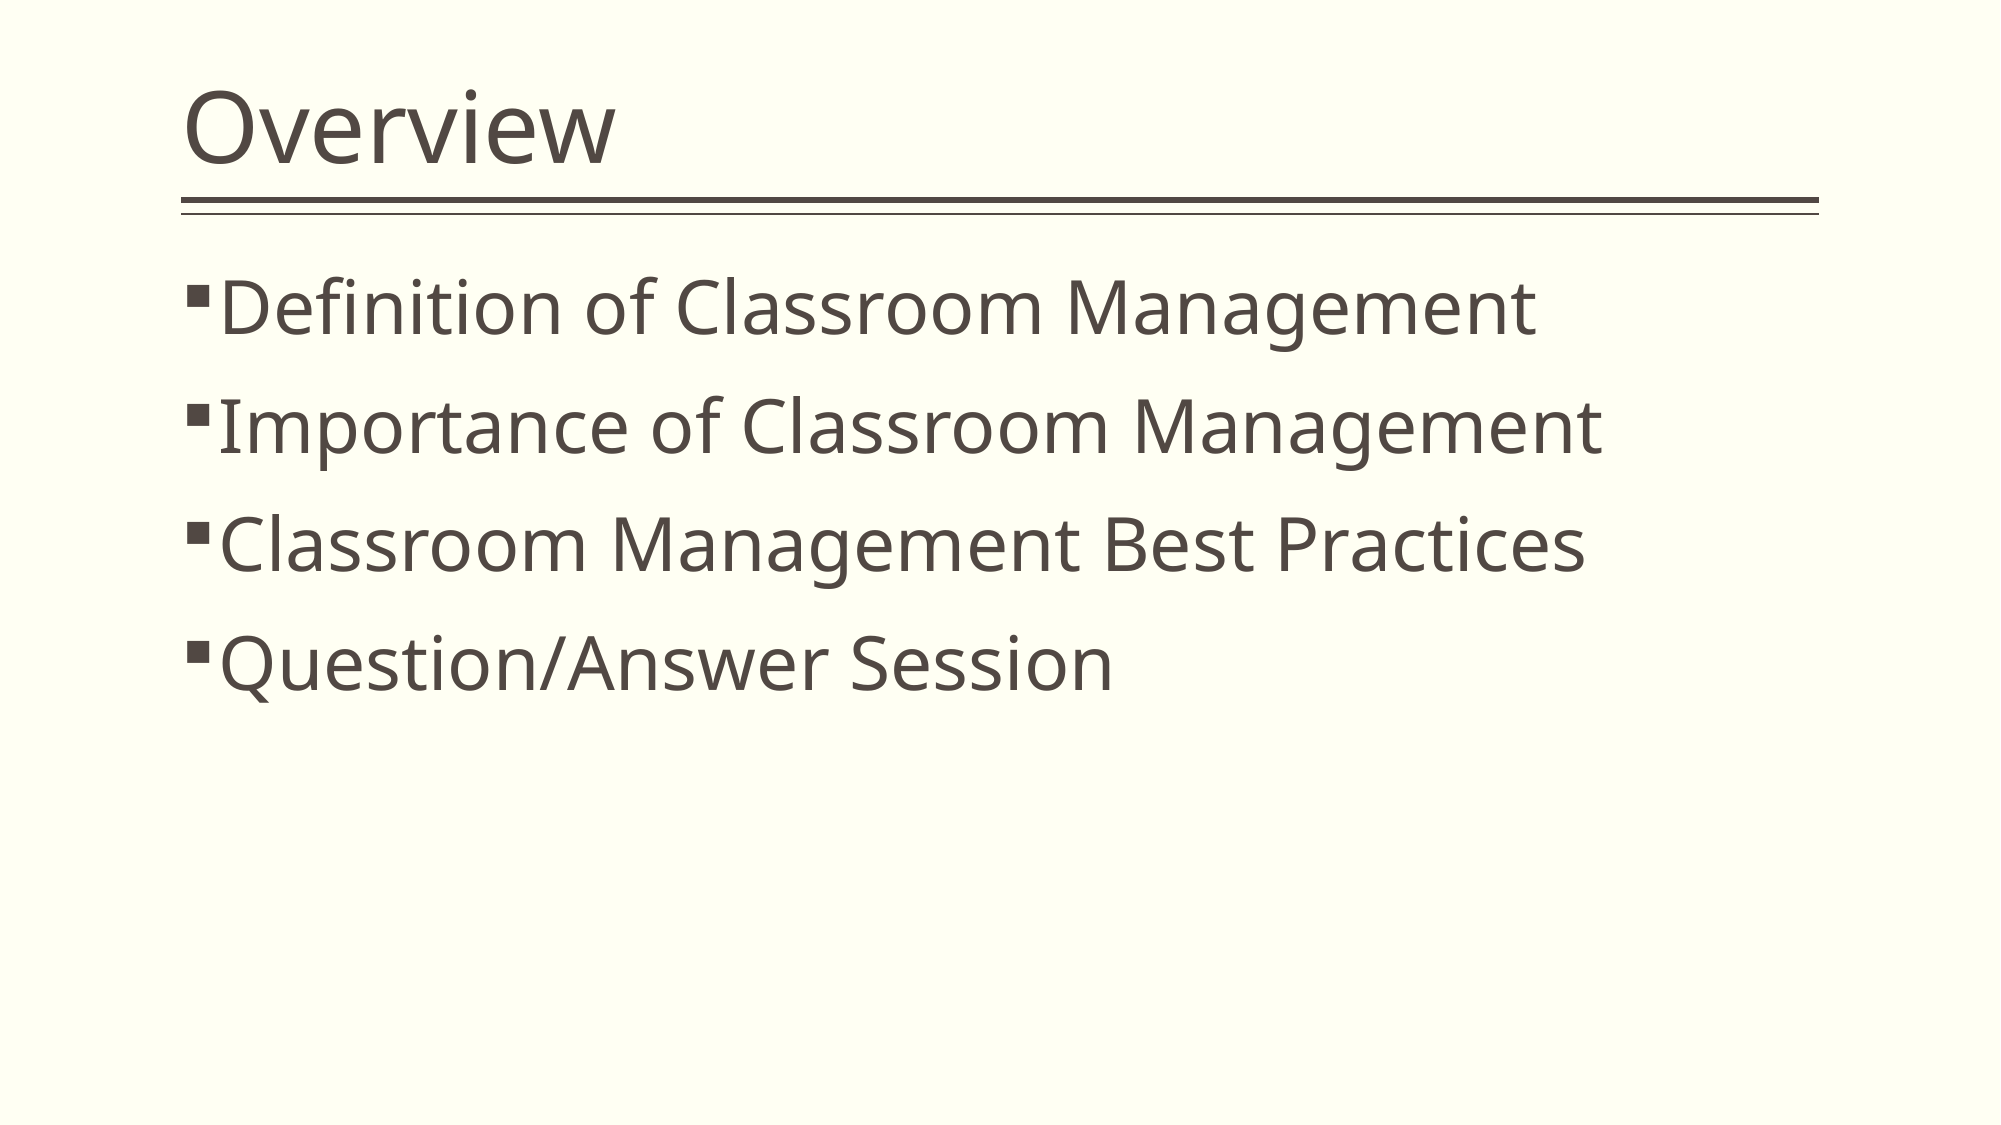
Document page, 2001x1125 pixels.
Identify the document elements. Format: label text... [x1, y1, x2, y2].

list Definition of Classroom Management Importance of Classroom Management Classroom Management Best Practices Question/Answer Session [181, 262, 1819, 1013]
title Overview [181, 12, 1819, 193]
